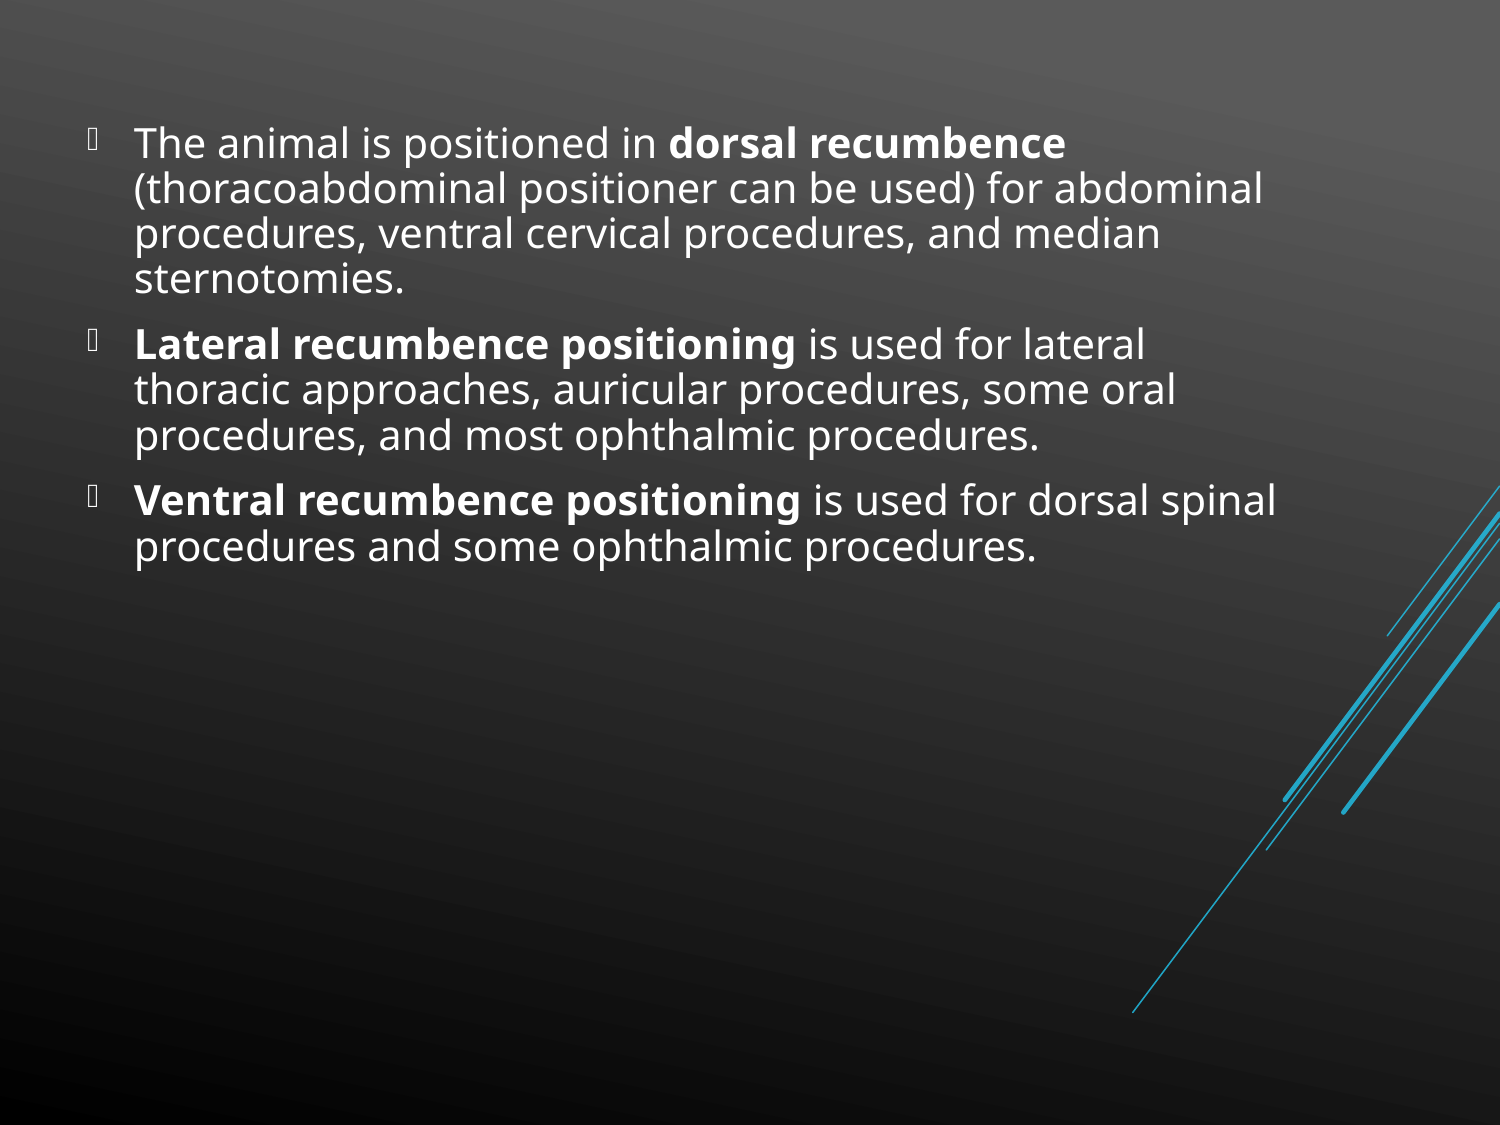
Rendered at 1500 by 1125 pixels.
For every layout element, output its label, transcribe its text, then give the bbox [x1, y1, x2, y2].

list The animal is positioned in dorsal recumbence (thoracoabdominal positioner can be used) for abdominal procedures, ventral cervical procedures, and median sternotomies. Lateral recumbence positioning is used for lateral thoracic approaches, auricular procedures, some oral procedures, and most ophthalmic procedures. Ventral recumbence positioning is used for dorsal spinal procedures and some ophthalmic procedures. [71, 115, 1305, 709]
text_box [1132, 485, 1500, 1013]
text_box [0, 0, 1500, 1125]
